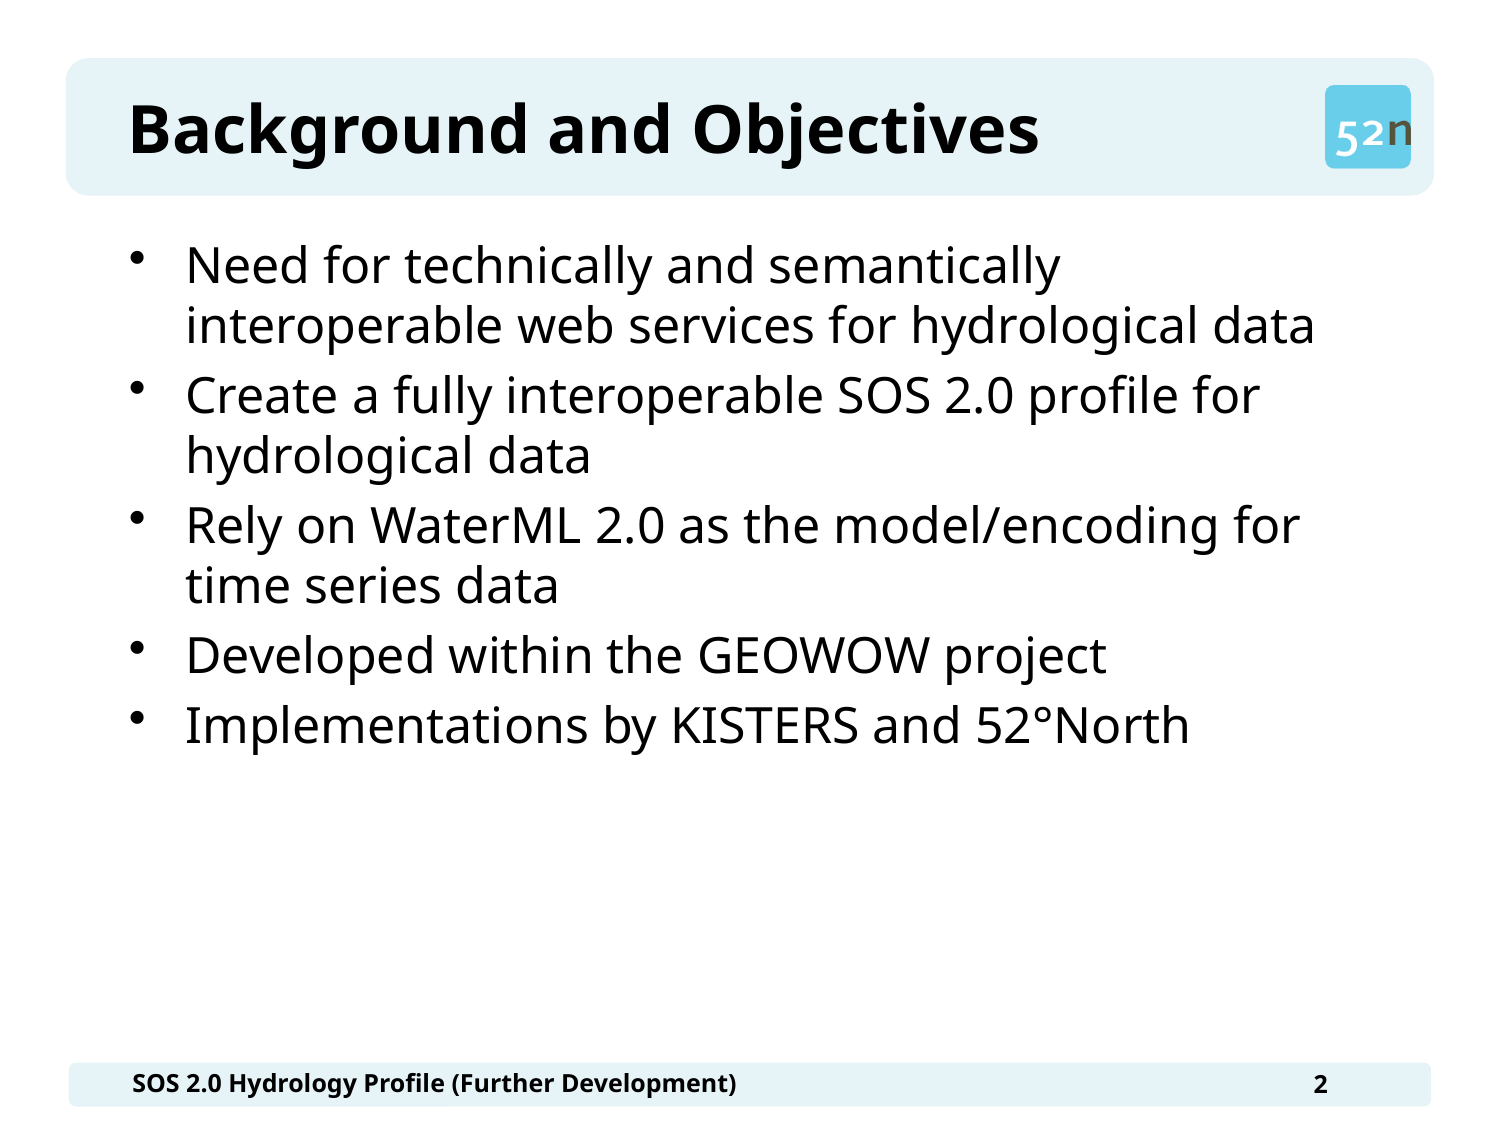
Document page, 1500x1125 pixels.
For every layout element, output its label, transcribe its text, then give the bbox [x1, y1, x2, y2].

list Need for technically and semantically interoperable web services for hydrological data Create a fully interoperable SOS 2.0 profile for hydrological data Rely on WaterML 2.0 as the model/encoding for time series data Developed within the GEOWOW project Implementations by KISTERS and 52°North [114, 225, 1389, 1047]
title Background and Objectives [112, 33, 1388, 221]
picture [1388, 83, 1412, 171]
